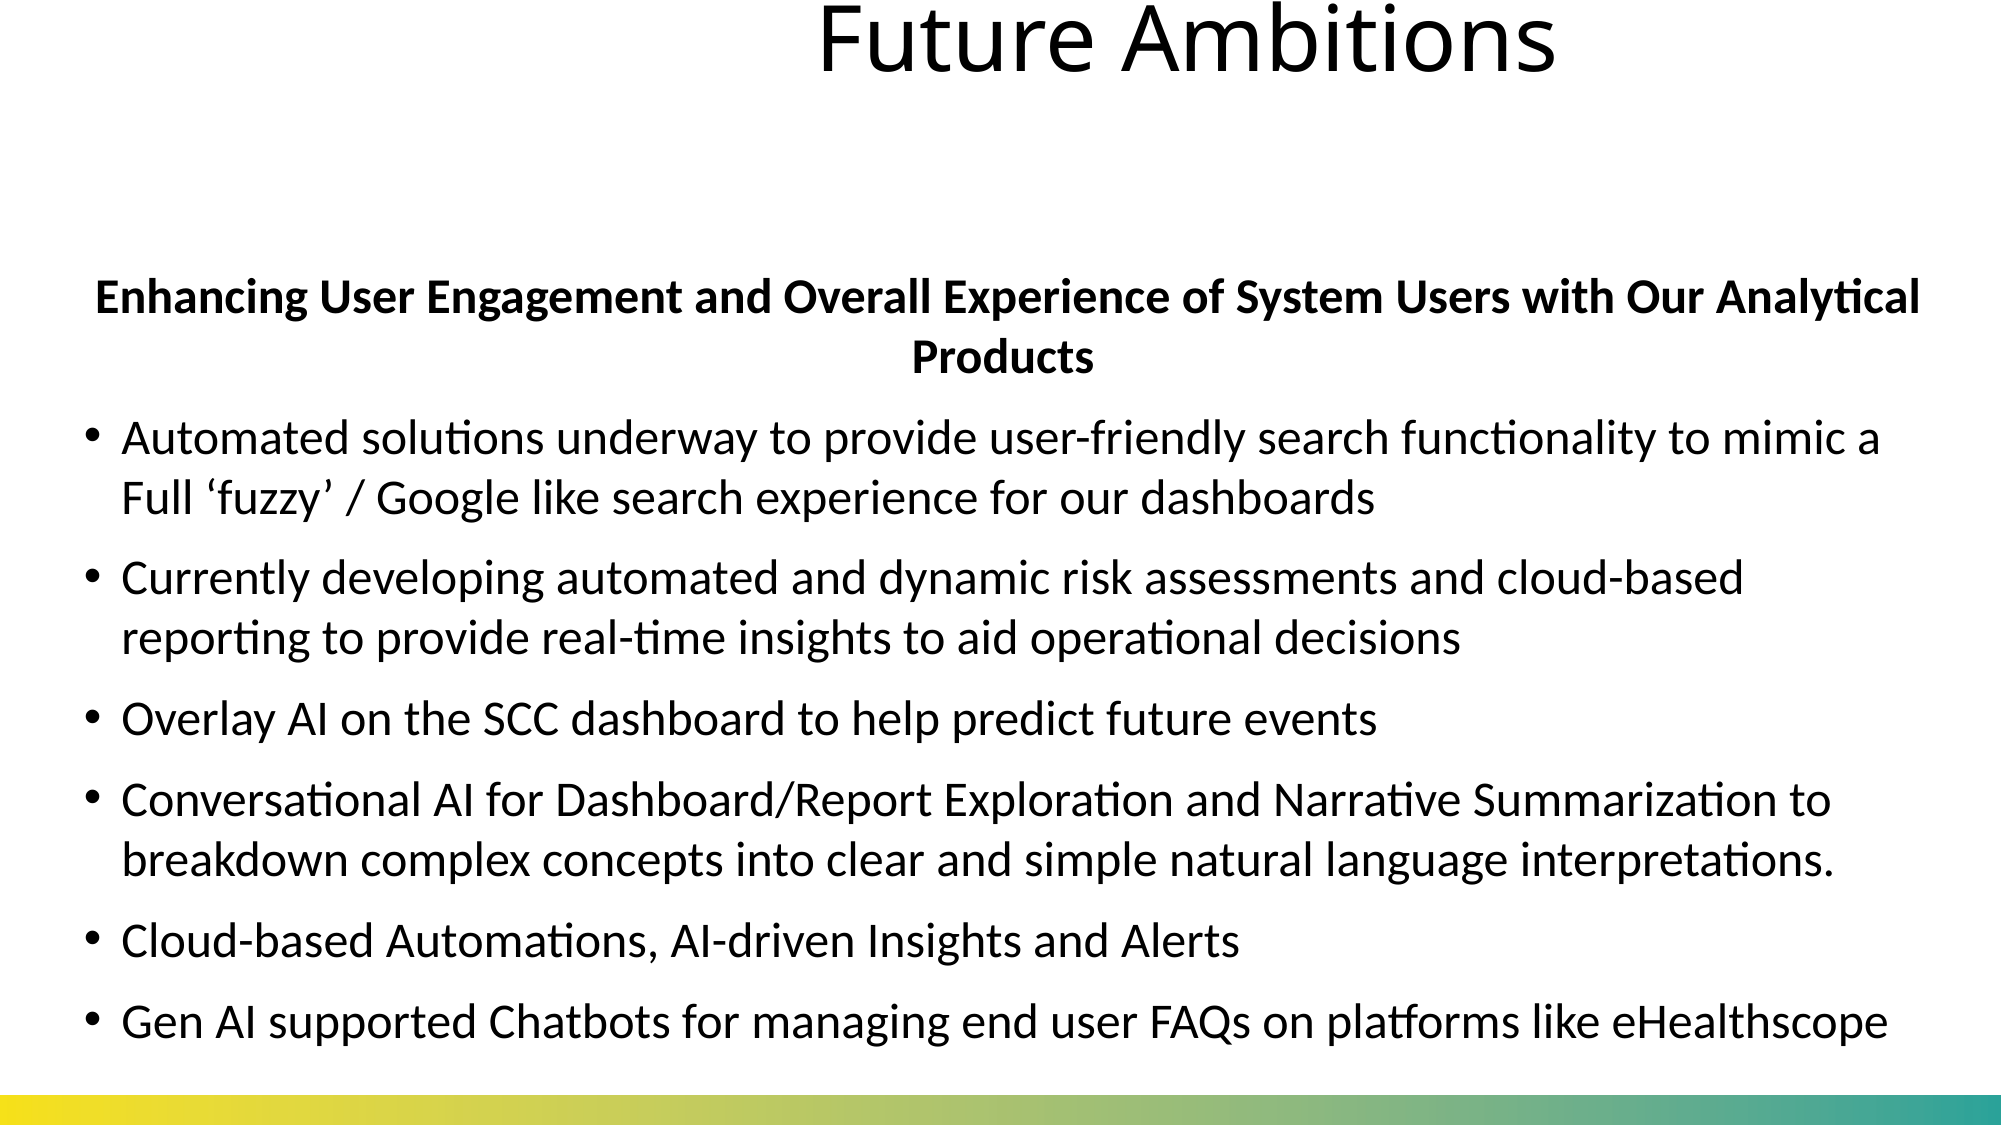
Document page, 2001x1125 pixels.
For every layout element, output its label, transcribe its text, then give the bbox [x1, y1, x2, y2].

list Enhancing User Engagement and Overall Experience of System Users with Our Analytical Products Automated solutions underway to provide user-friendly search functionality to mimic a Full ‘fuzzy’ / Google like search experience for our dashboards Currently developing automated and dynamic risk assessments and cloud-based reporting to provide real-time insights to aid operational decisions Overlay AI on the SCC dashboard to help predict future events Conversational AI for Dashboard/Report Exploration and Narrative Summarization to breakdown complex concepts into clear and simple natural language interpretations. Cloud-based Automations, AI-driven Insights and Alerts Gen AI supported Chatbots for managing end user FAQs on platforms like eHealthscope [68, 255, 1949, 1095]
picture [0, 1095, 2000, 1125]
